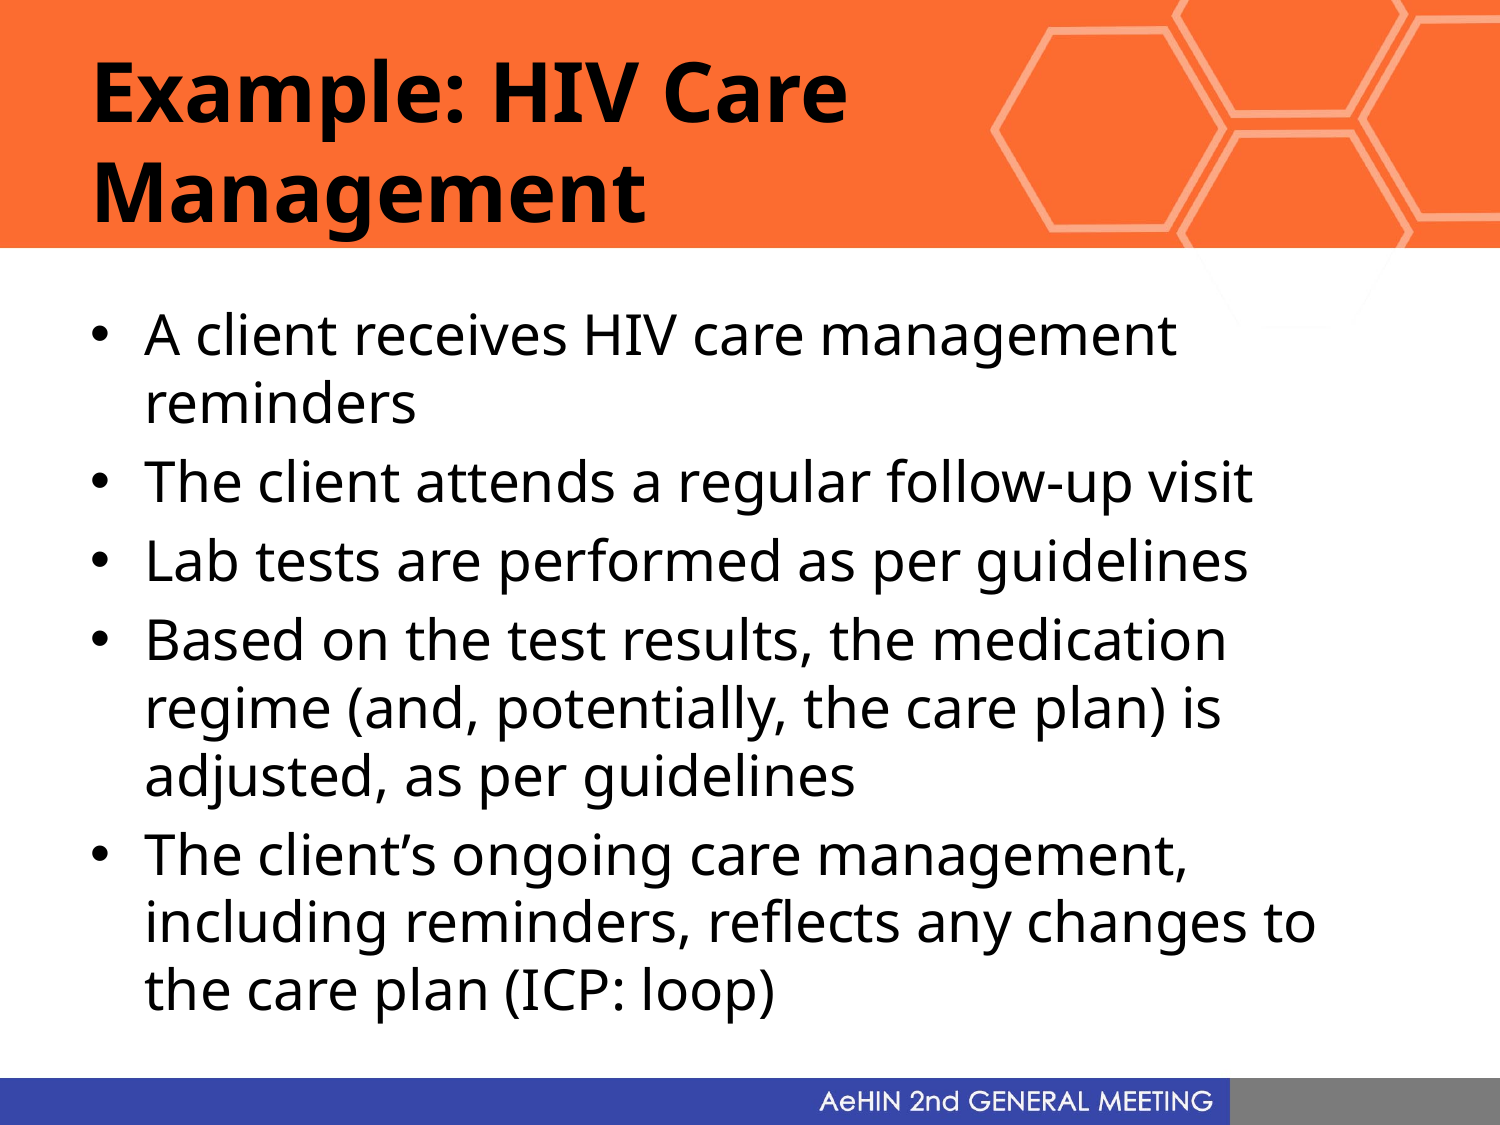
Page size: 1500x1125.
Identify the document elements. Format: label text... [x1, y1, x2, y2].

picture [0, 0, 1500, 1125]
list A client receives HIV care management reminders The client attends a regular follow-up visit Lab tests are performed as per guidelines Based on the test results, the medication regime (and, potentially, the care plan) is adjusted, as per guidelines The client’s ongoing care management, including reminders, reflects any changes to the care plan (ICP: loop) [75, 291, 1425, 1034]
title Example: HIV Care Management [75, 45, 1425, 233]
